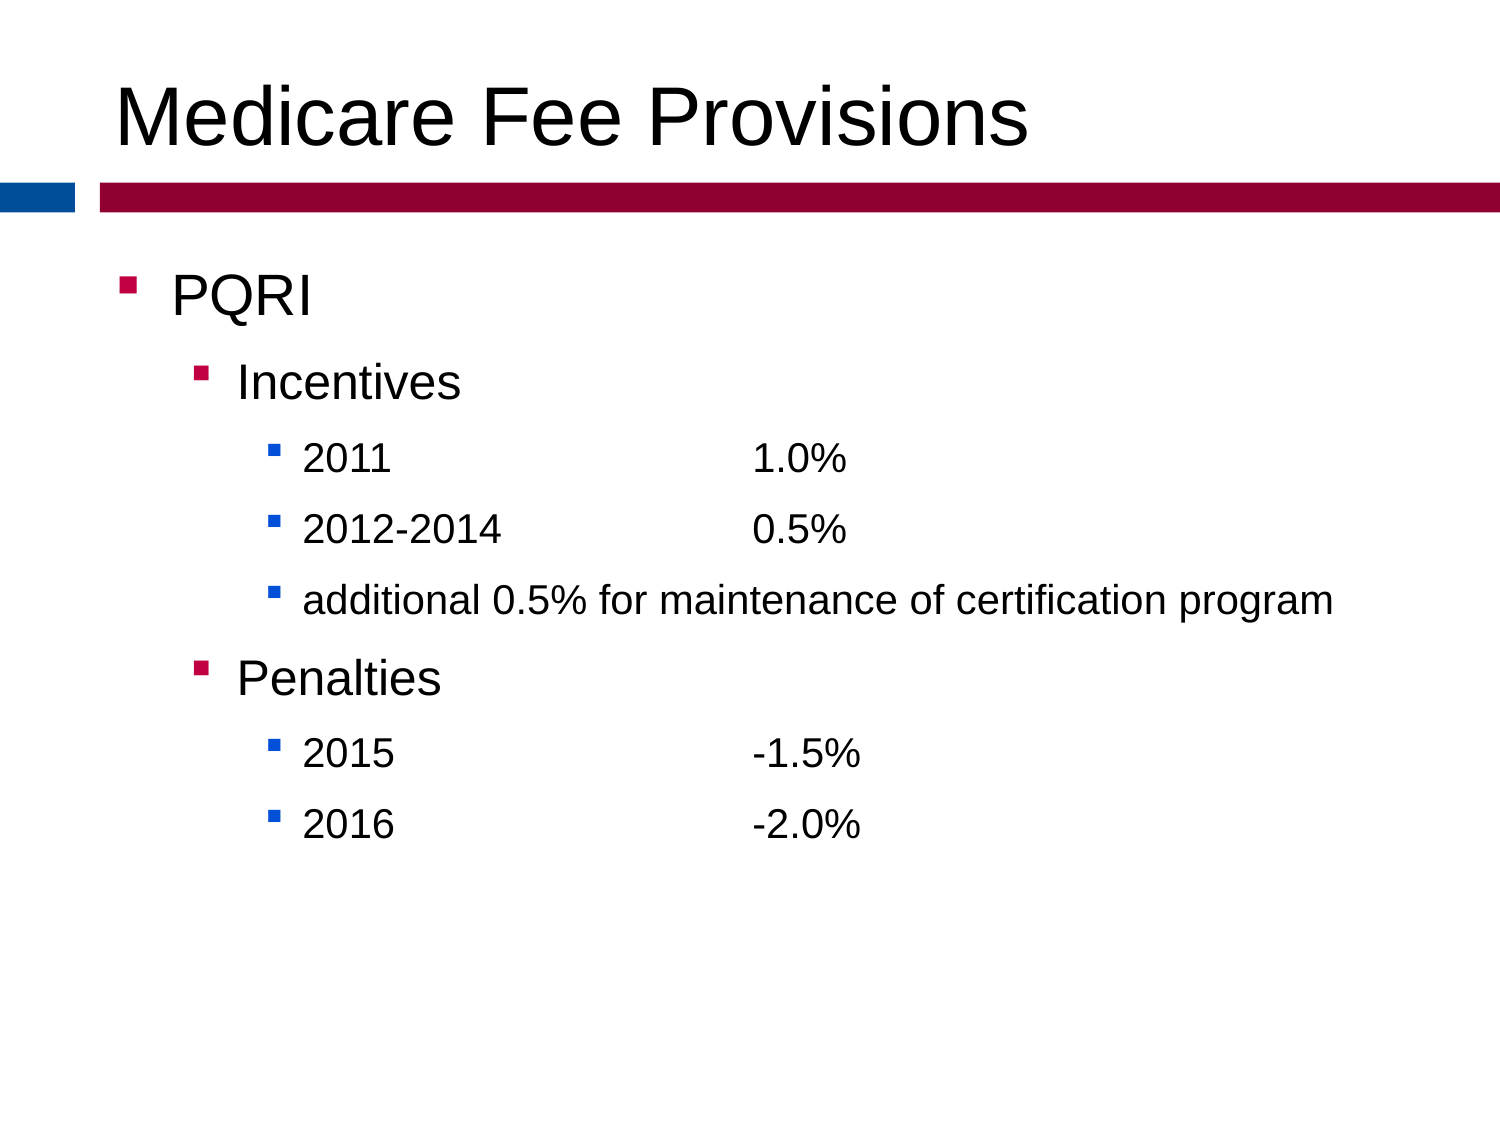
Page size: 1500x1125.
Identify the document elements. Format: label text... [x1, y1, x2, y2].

list Medicare Fee Provisions [99, 50, 1488, 175]
list PQRI Incentives 2011 1.0% 2012-2014 0.5% additional 0.5% for maintenance of certification program Penalties 2015 -1.5% 2016 -2.0% [99, 249, 1450, 1050]
